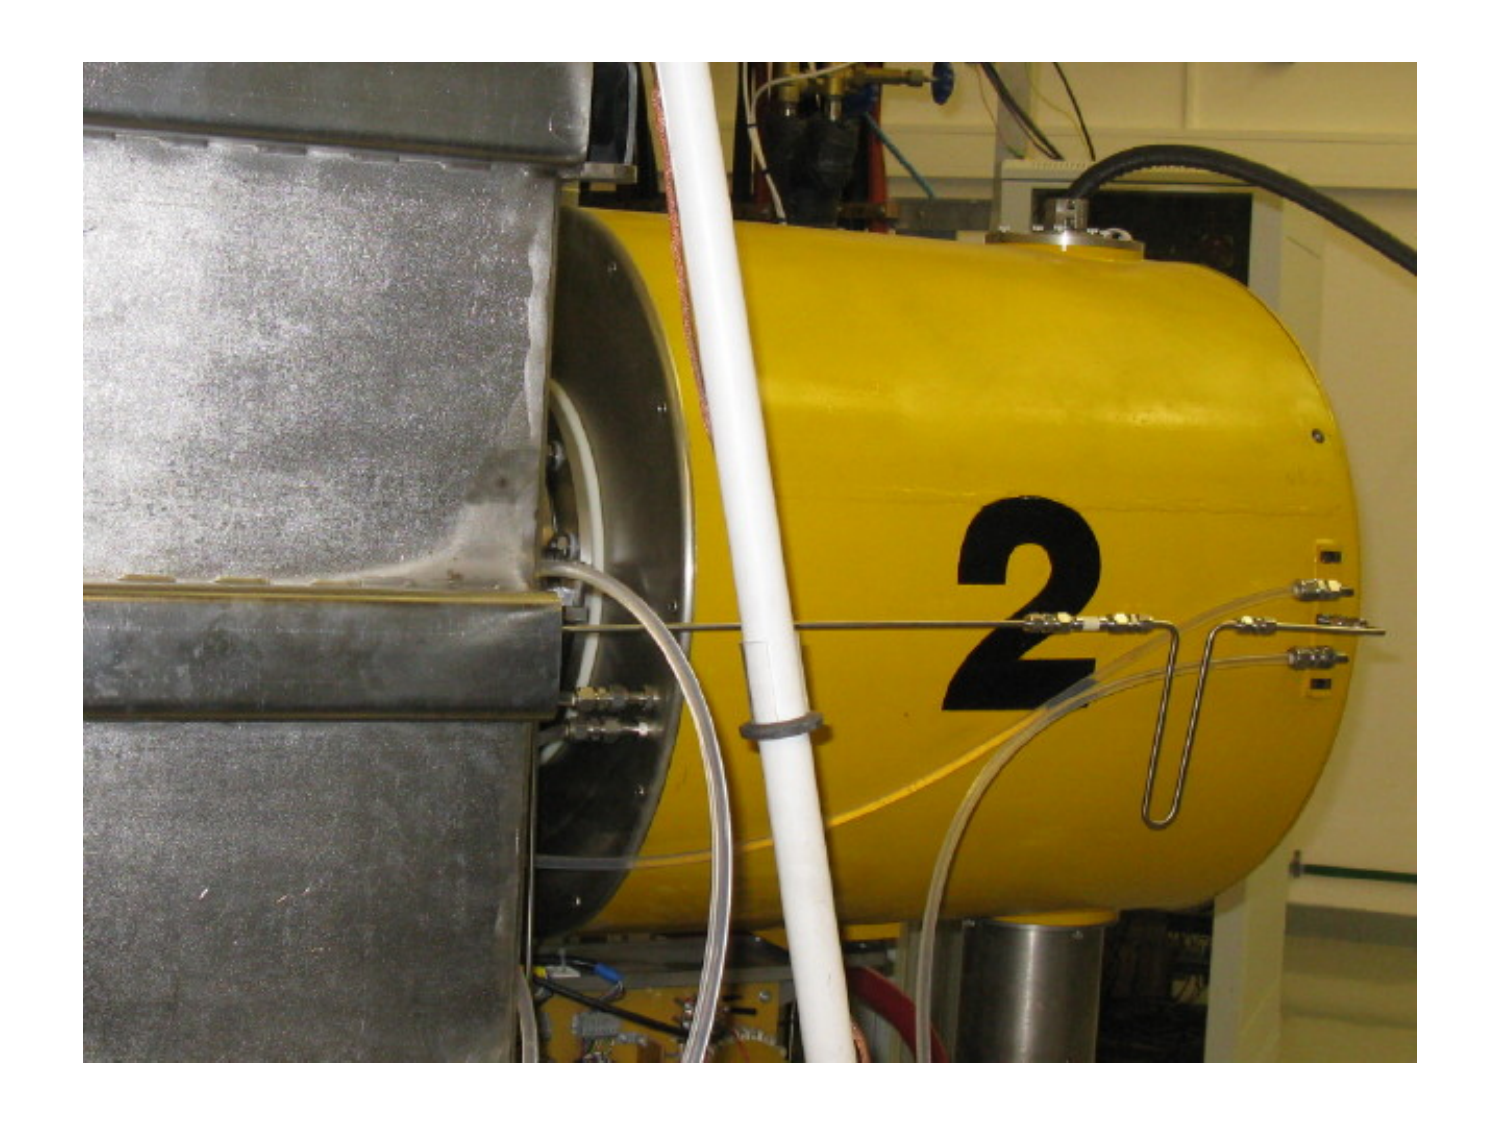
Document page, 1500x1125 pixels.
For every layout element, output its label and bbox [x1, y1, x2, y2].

picture [83, 62, 1417, 1063]
